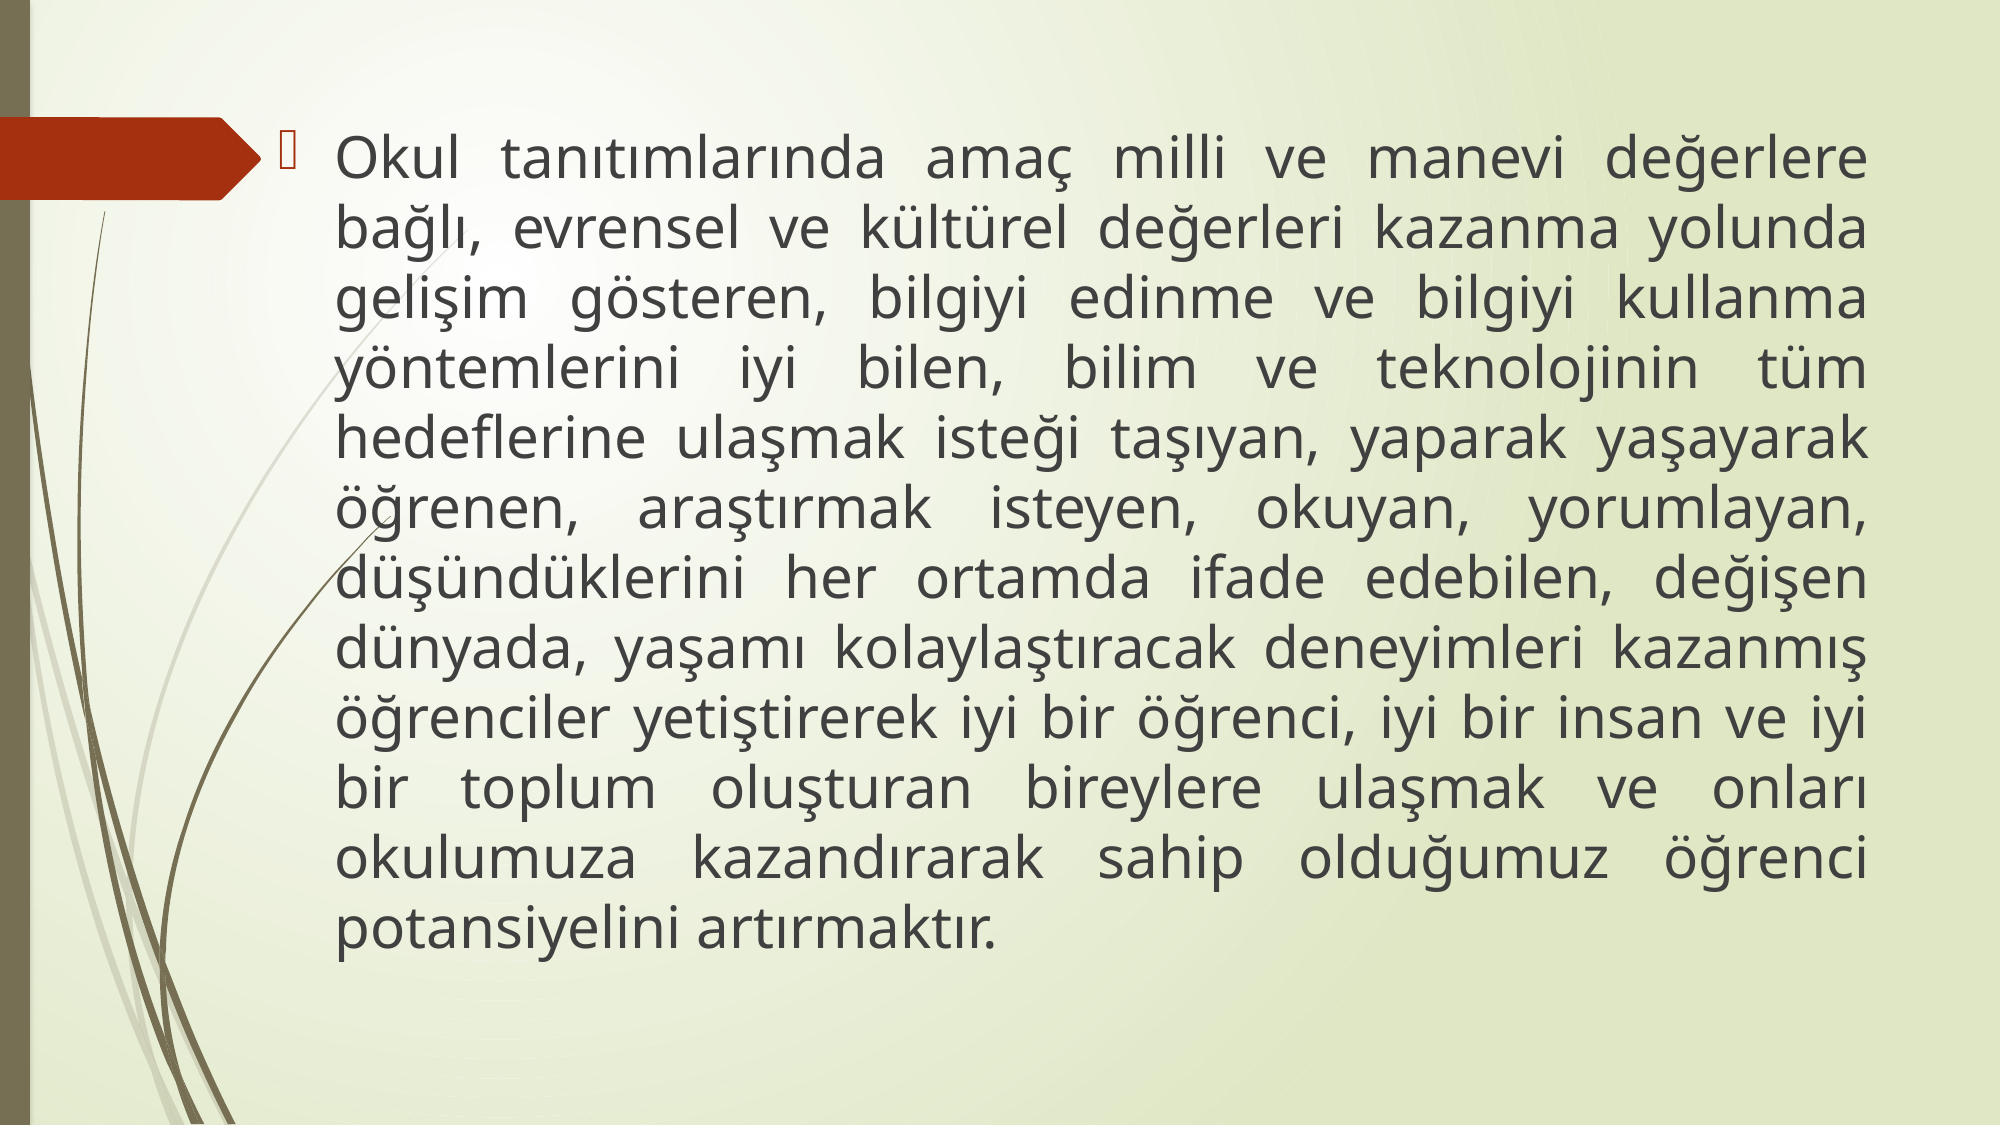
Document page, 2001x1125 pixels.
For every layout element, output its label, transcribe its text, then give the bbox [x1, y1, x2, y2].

list Okul tanıtımlarında amaç milli ve manevi değerlere bağlı, evrensel ve kültürel değerleri kazanma yolunda gelişim gösteren, bilgiyi edinme ve bilgiyi kullanma yöntemlerini iyi bilen, bilim ve teknolojinin tüm hedeflerine ulaşmak isteği taşıyan, yaparak yaşayarak öğrenen, araştırmak isteyen, okuyan, yorumlayan, düşündüklerini her ortamda ifade edebilen, değişen dünyada, yaşamı kolaylaştıracak deneyimleri kazanmış öğrenciler yetiştirerek iyi bir öğrenci, iyi bir insan ve iyi bir toplum oluşturan bireylere ulaşmak ve onları okulumuza kazandırarak sahip olduğumuz öğrenci potansiyelini artırmaktır. [263, 113, 1885, 733]
